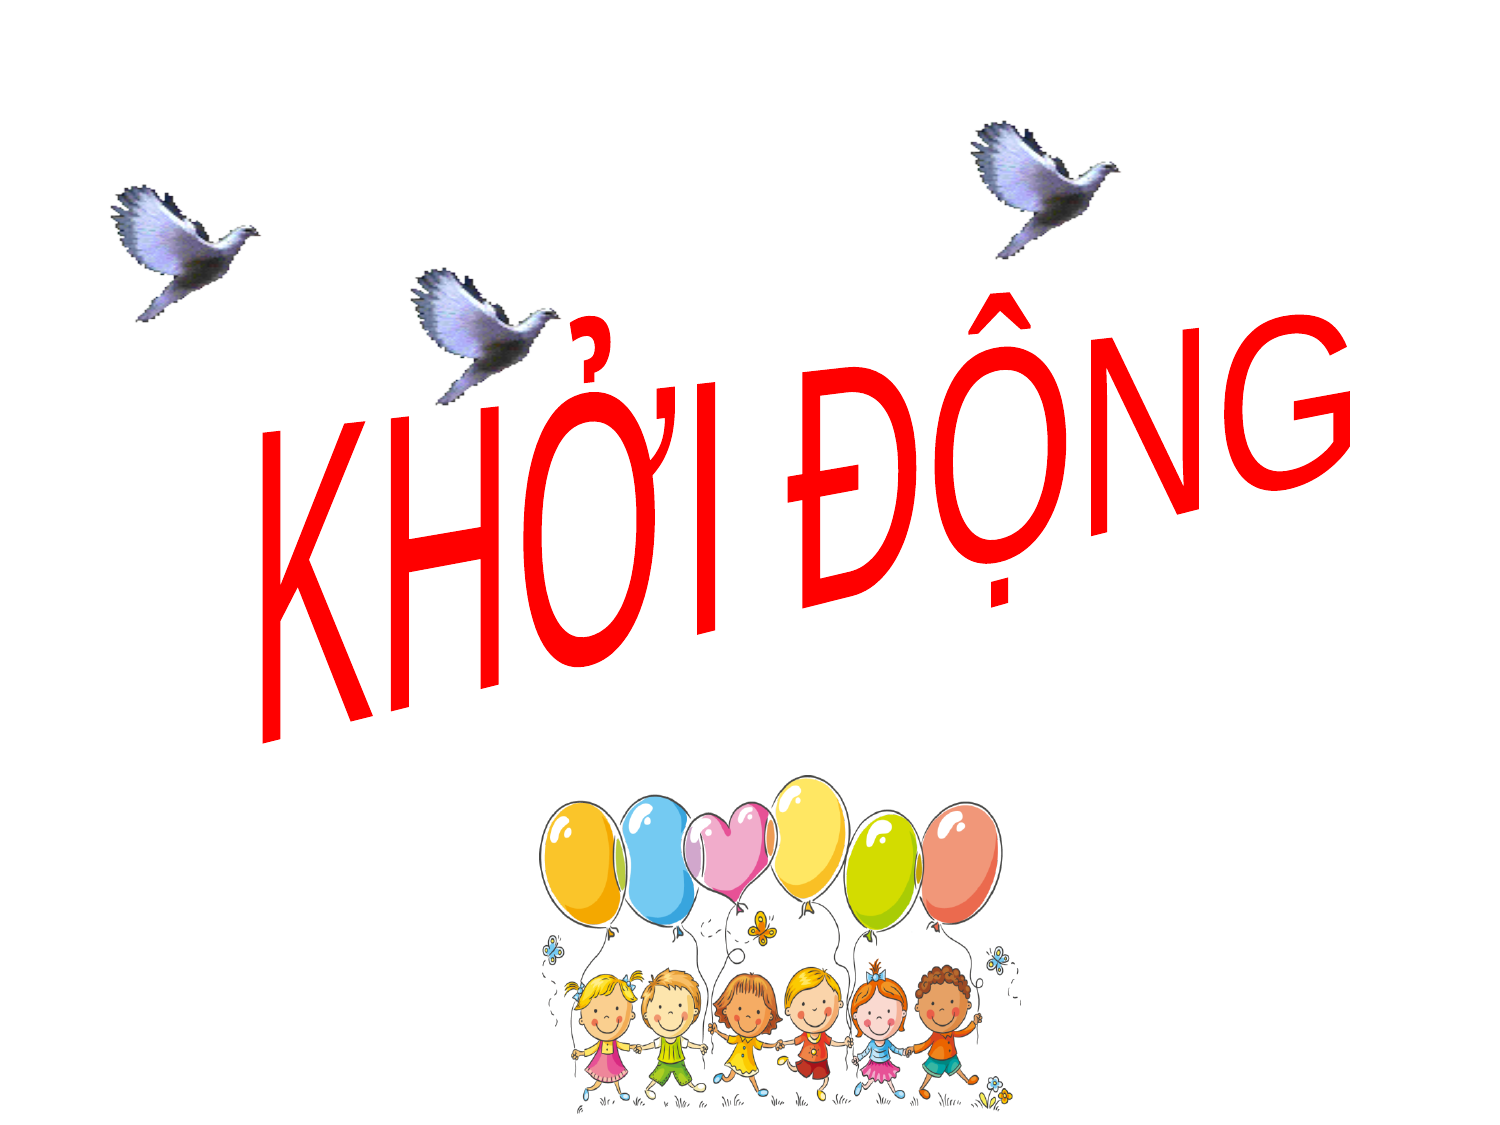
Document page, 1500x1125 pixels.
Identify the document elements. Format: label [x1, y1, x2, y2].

picture [924, 106, 1226, 269]
picture [539, 775, 1021, 1114]
picture [63, 169, 665, 415]
